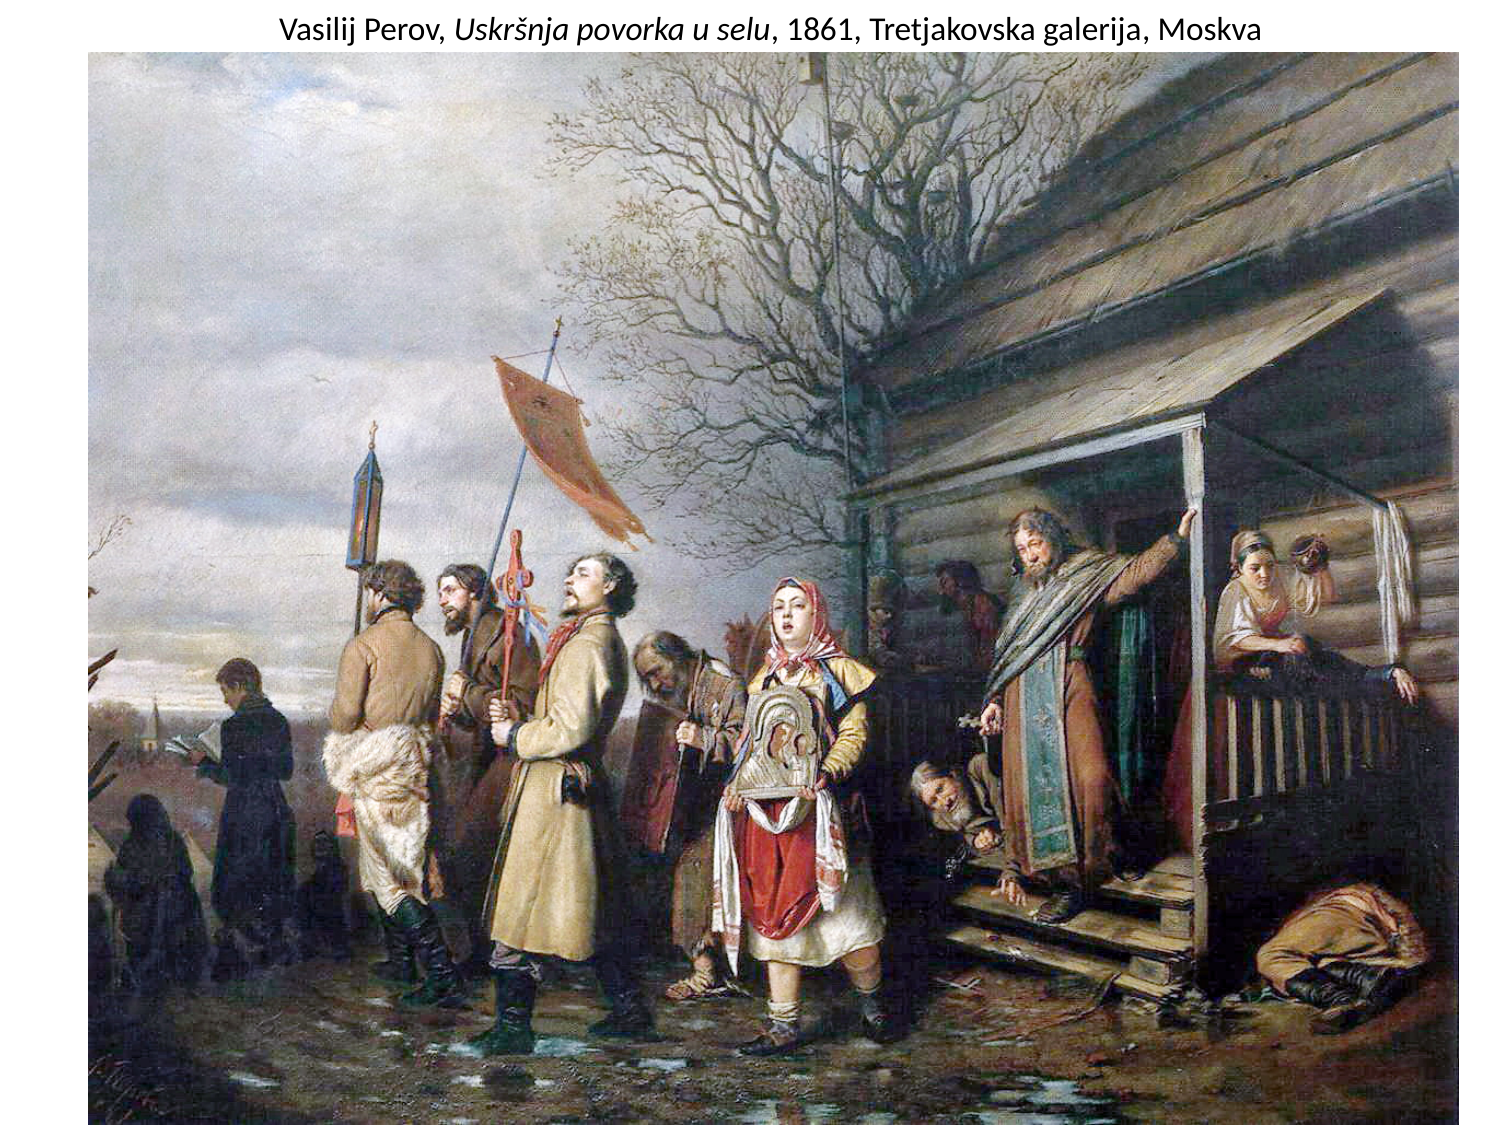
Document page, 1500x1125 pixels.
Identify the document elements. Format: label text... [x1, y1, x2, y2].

picture [88, 51, 1459, 1125]
text_box Vasilij Perov, Uskršnja povorka u selu, 1861, Tretjakovska galerija, Moskva [162, 0, 1380, 50]
